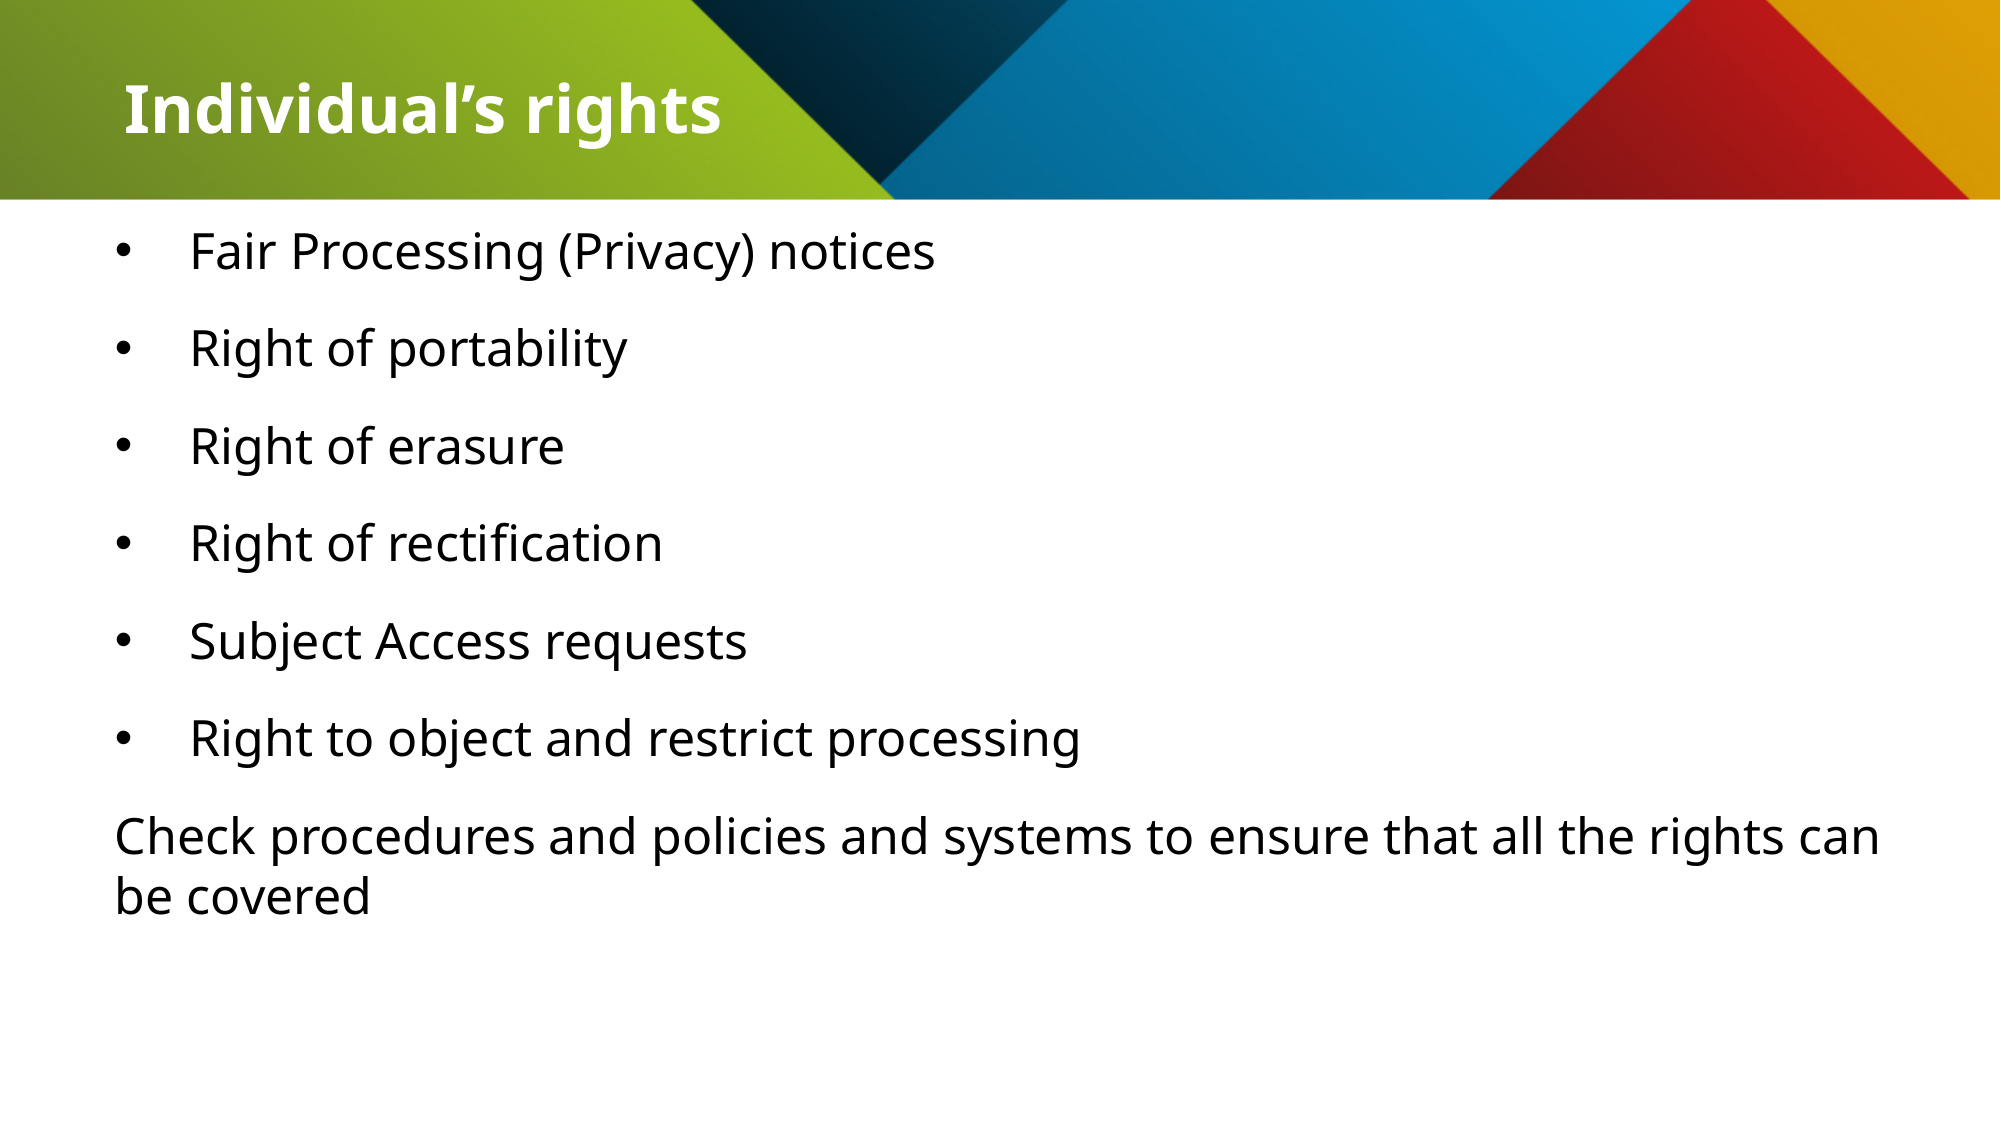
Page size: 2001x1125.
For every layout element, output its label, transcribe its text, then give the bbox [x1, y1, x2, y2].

list Fair Processing (Privacy) notices Right of portability Right of erasure Right of rectification Subject Access requests Right to object and restrict processing Check procedures and policies and systems to ensure that all the rights can be covered [99, 211, 1900, 1005]
title Individual’s rights [109, 75, 1891, 138]
picture [0, 0, 2000, 212]
